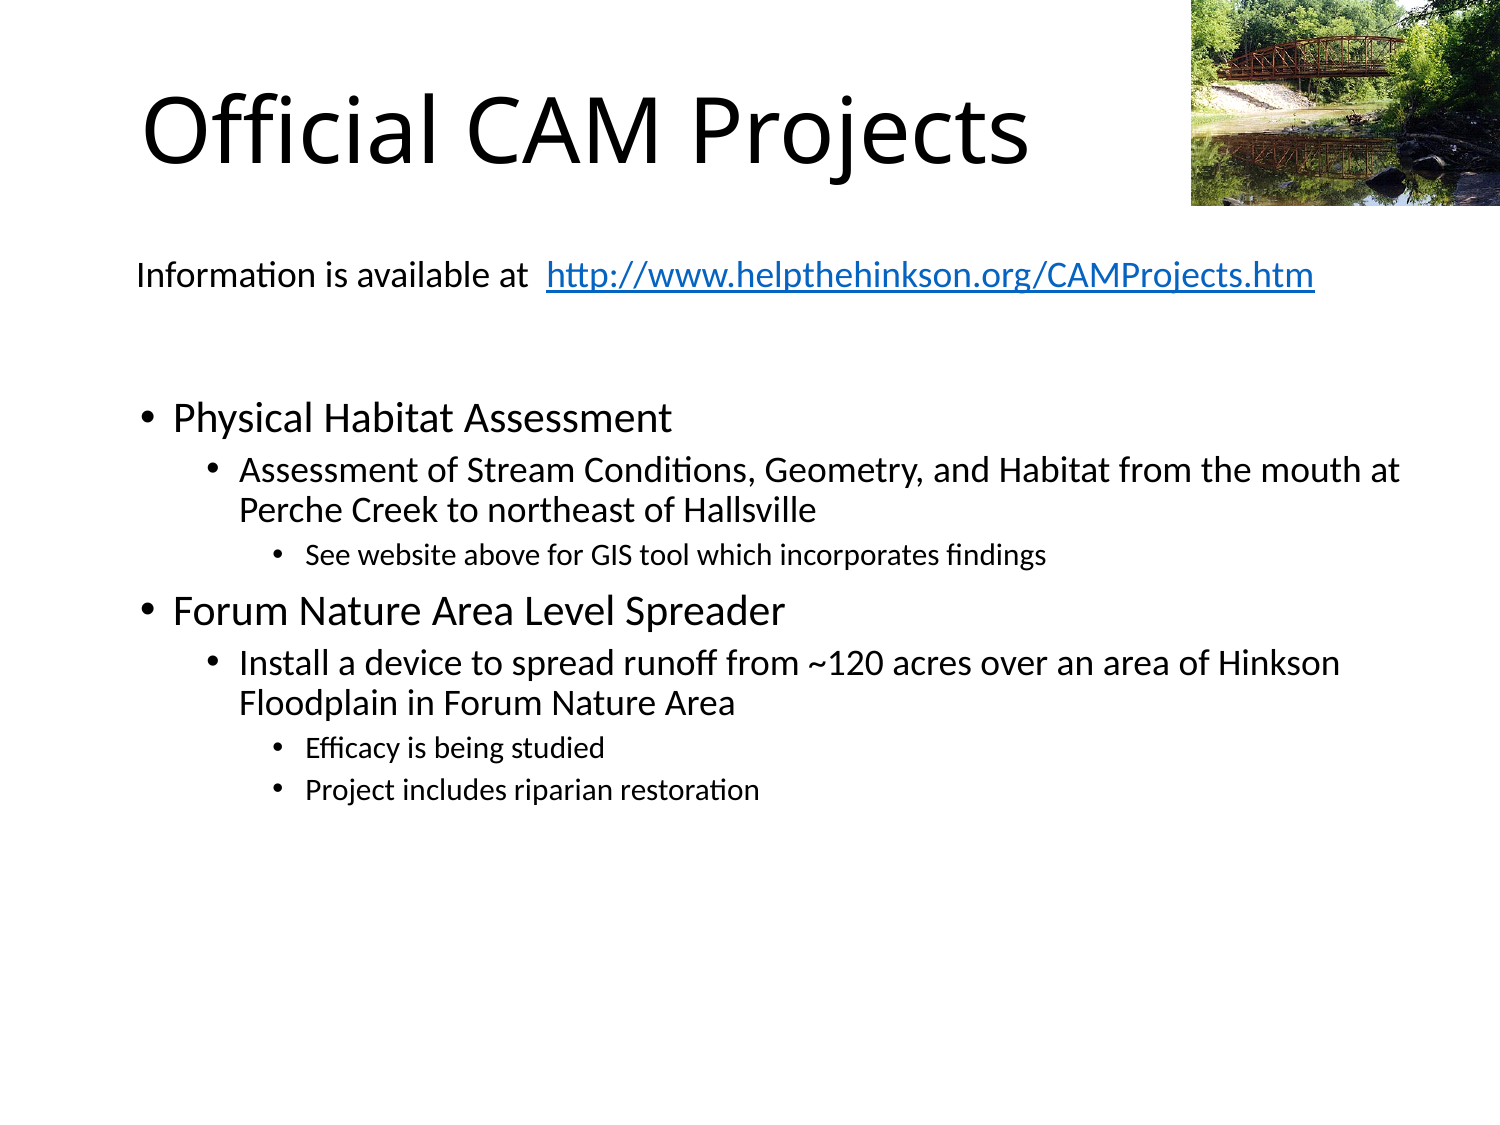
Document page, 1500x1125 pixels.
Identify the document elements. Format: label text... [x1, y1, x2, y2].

title Official CAM Projects [125, 51, 1419, 215]
text_box Information is available at http://www.helpthehinkson.org/CAMProjects.htm [124, 249, 1361, 316]
picture [1191, 0, 1500, 207]
list Physical Habitat Assessment Assessment of Stream Conditions, Geometry, and Habitat from the mouth at Perche Creek to northeast of Hallsville See website above for GIS tool which incorporates findings Forum Nature Area Level Spreader Install a device to spread runoff from ~120 acres over an area of Hinkson Floodplain in Forum Nature Area Efficacy is being studied Project includes riparian restoration [125, 387, 1419, 818]
